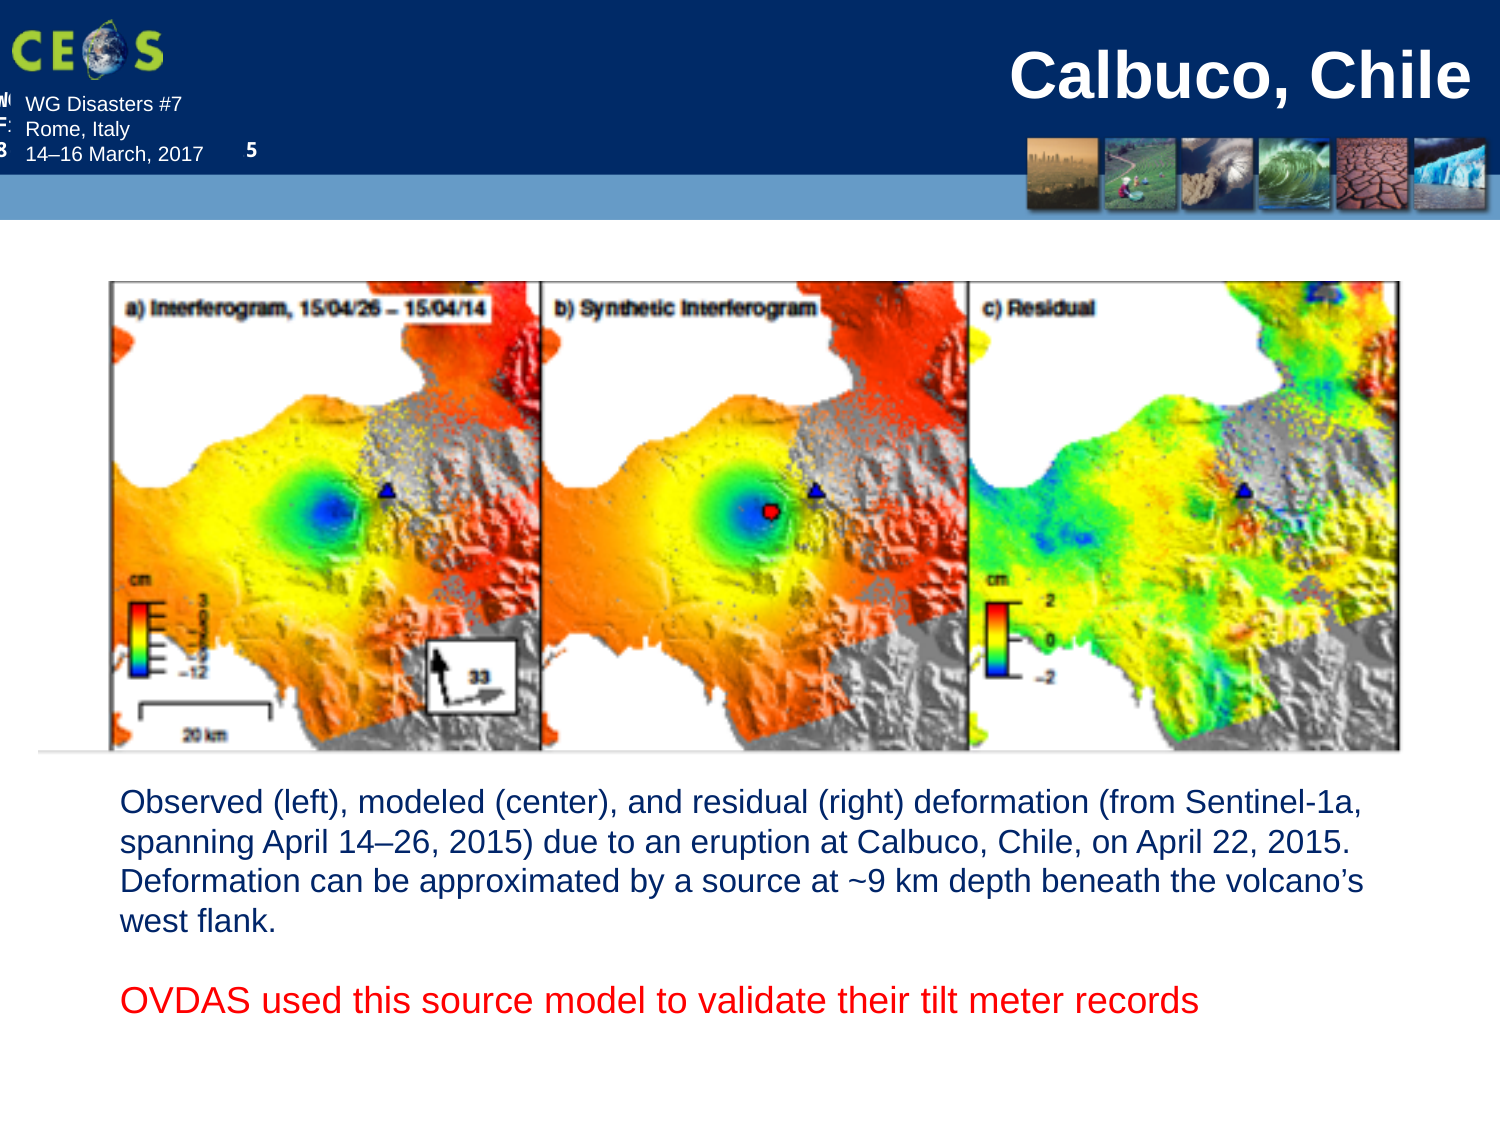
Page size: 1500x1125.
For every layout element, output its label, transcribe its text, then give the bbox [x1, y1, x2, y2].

text_box OVDAS used this source model to validate their tilt meter records [105, 968, 1406, 1029]
picture [37, 281, 1407, 758]
text_box Observed (left), modeled (center), and residual (right) deformation (from Sentinel-1a, spanning April 14–26, 2015) due to an eruption at Calbuco, Chile, on April 22, 2015. Deformation can be approximated by a source at ~9 km depth beneath the volcano’s west flank. [105, 772, 1406, 947]
picture [0, 0, 1500, 220]
title Calbuco, Chile [273, 30, 1488, 114]
